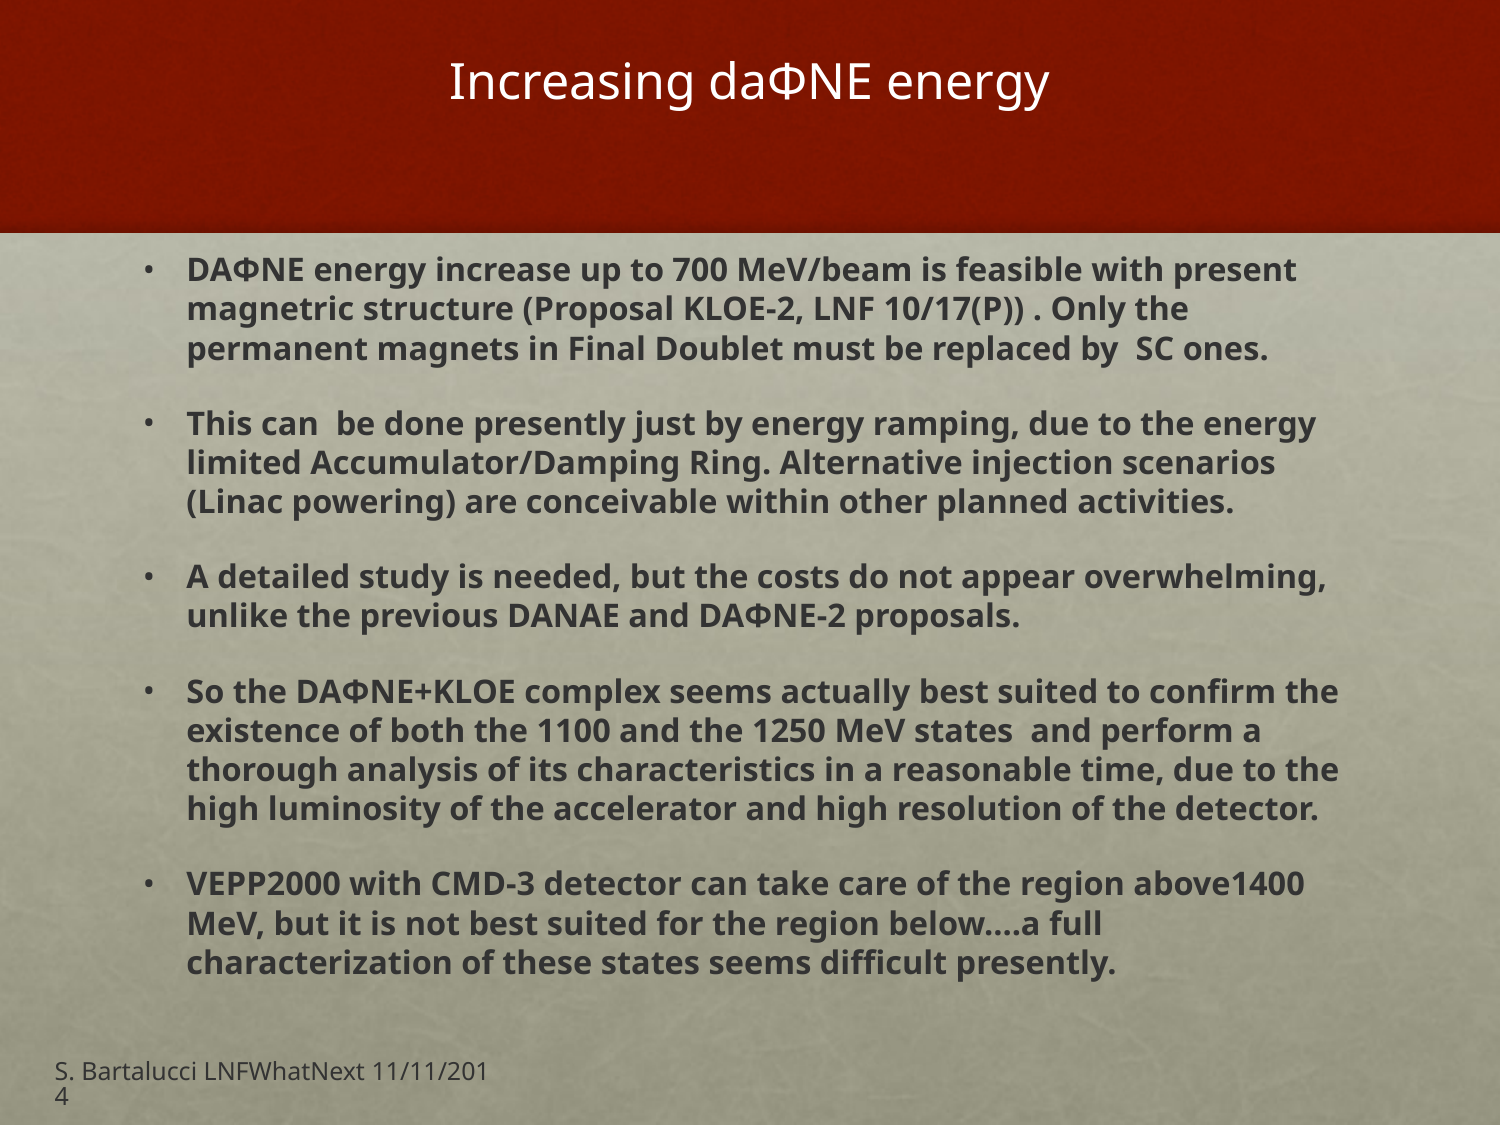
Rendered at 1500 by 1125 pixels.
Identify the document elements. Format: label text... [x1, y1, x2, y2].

list DAΦNE energy increase up to 700 MeV/beam is feasible with present magnetric structure (Proposal KLOE-2, LNF 10/17(P)) . Only the permanent magnets in Final Doublet must be replaced by SC ones. This can be done presently just by energy ramping, due to the energy limited Accumulator/Damping Ring. Alternative injection scenarios (Linac powering) are conceivable within other planned activities. A detailed study is needed, but the costs do not appear overwhelming, unlike the previous DANAE and DAΦNE-2 proposals. So the DAΦNE+KLOE complex seems actually best suited to confirm the existence of both the 1100 and the 1250 MeV states and perform a thorough analysis of its characteristics in a reasonable time, due to the high luminosity of the accelerator and high resolution of the detector. VEPP2000 with CMD-3 detector can take care of the region above1400 MeV, but it is not best suited for the region below….a full characterization of these states seems difficult presently. [127, 241, 1372, 1019]
title Increasing daΦNE energy [127, 10, 1372, 149]
picture [0, 214, 1500, 1125]
footer S. Bartalucci LNFWhatNext 11/11/2014 [39, 1042, 515, 1103]
